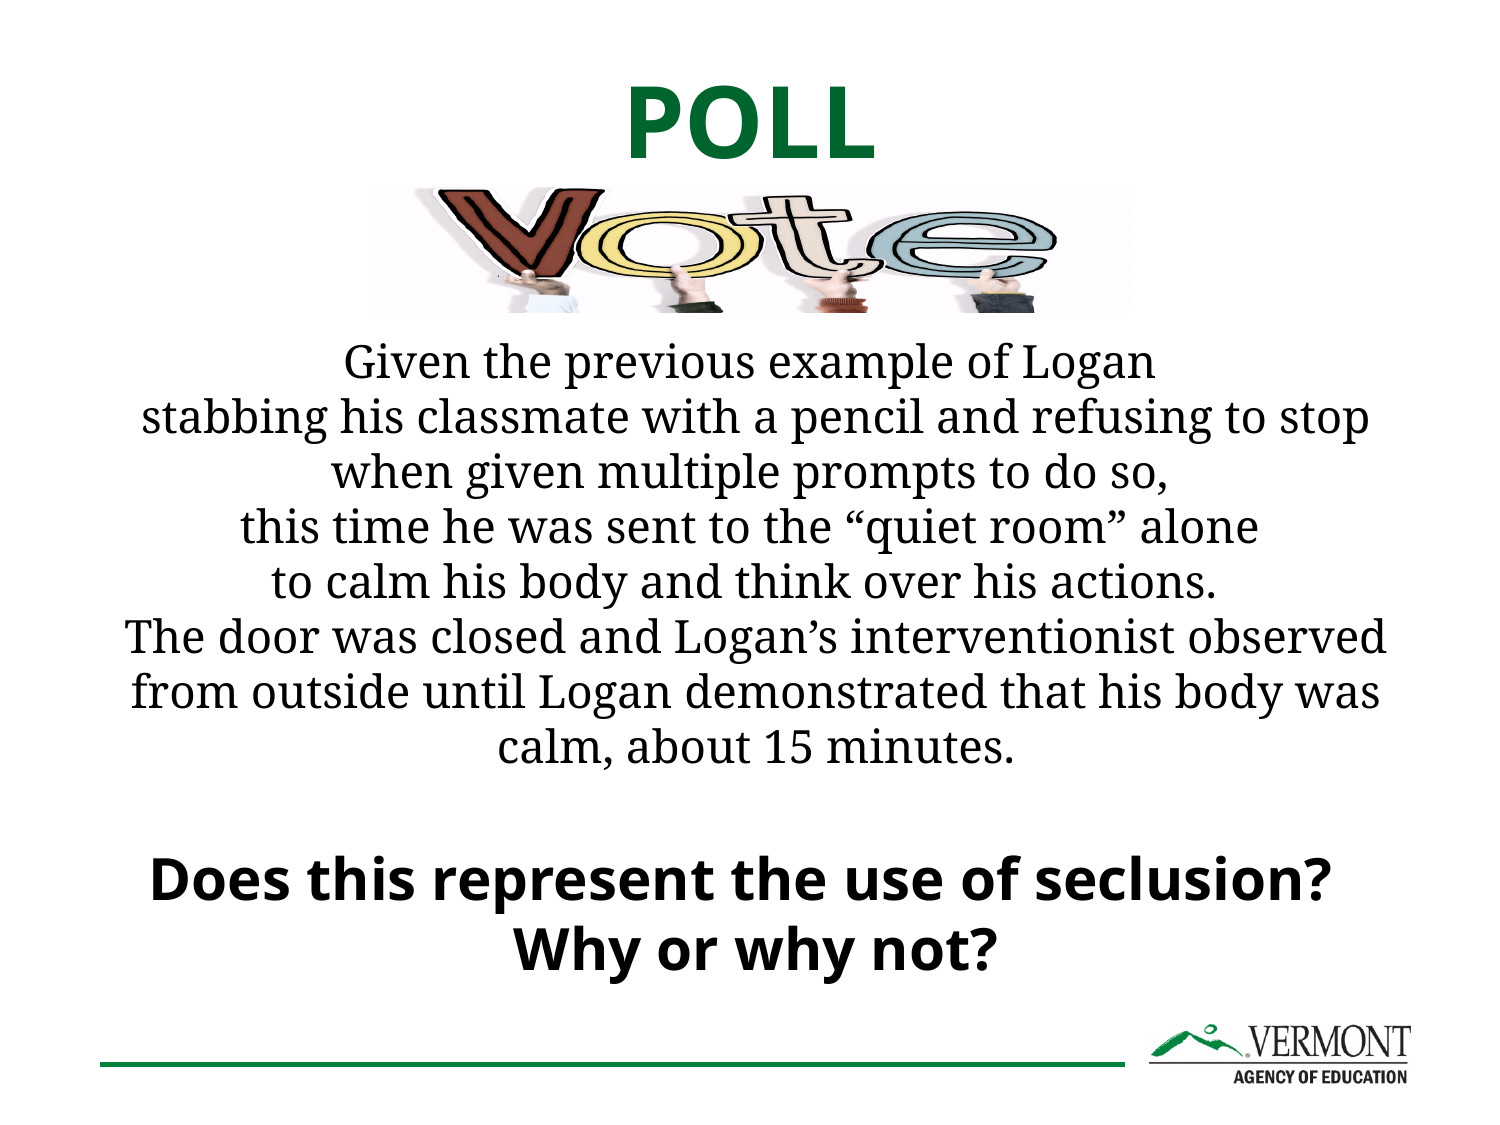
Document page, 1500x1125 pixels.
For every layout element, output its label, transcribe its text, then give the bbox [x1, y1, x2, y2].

title POLL [75, 50, 1425, 188]
picture [1149, 1024, 1411, 1101]
picture [368, 187, 1132, 313]
list Given the previous example of Logan stabbing his classmate with a pencil and refusing to stop when given multiple prompts to do so, this time he was sent to the “quiet room” alone to calm his body and think over his actions. The door was closed and Logan’s interventionist observed from outside until Logan demonstrated that his body was calm, about 15 minutes. Does this represent the use of seclusion? Why or why not? [87, 324, 1425, 1000]
